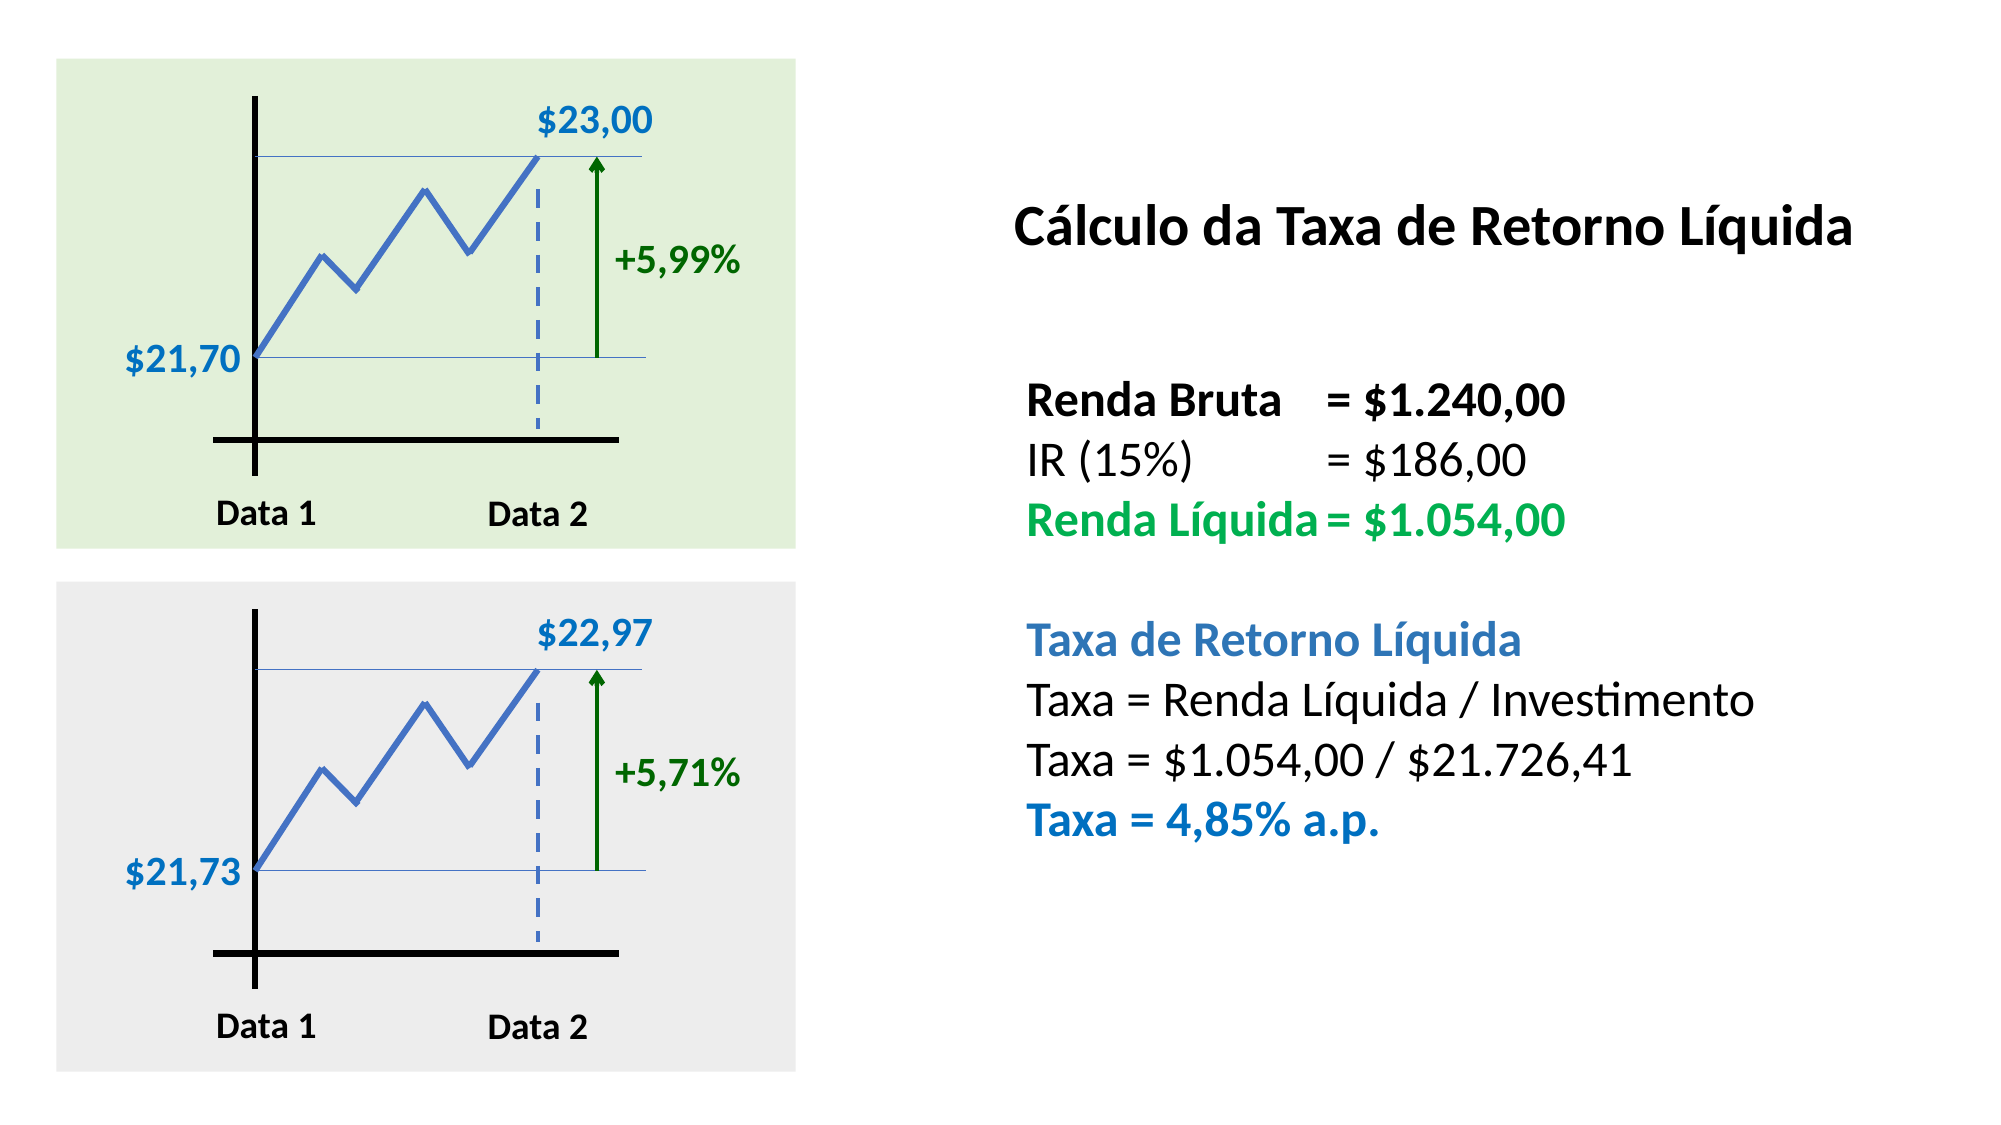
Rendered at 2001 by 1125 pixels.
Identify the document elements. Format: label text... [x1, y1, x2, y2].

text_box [56, 58, 796, 549]
text_box Renda Bruta = $1.240,00 IR (15%) = $186,00 Renda Líquida = $1.054,00 Taxa de Retorno Líquida Taxa = Renda Líquida / Investimento Taxa = $1.054,00 / $21.726,41 Taxa = 4,85% a.p. [1011, 359, 1871, 854]
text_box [56, 581, 796, 1072]
text_box Cálculo da Taxa de Retorno Líquida [999, 180, 1924, 265]
